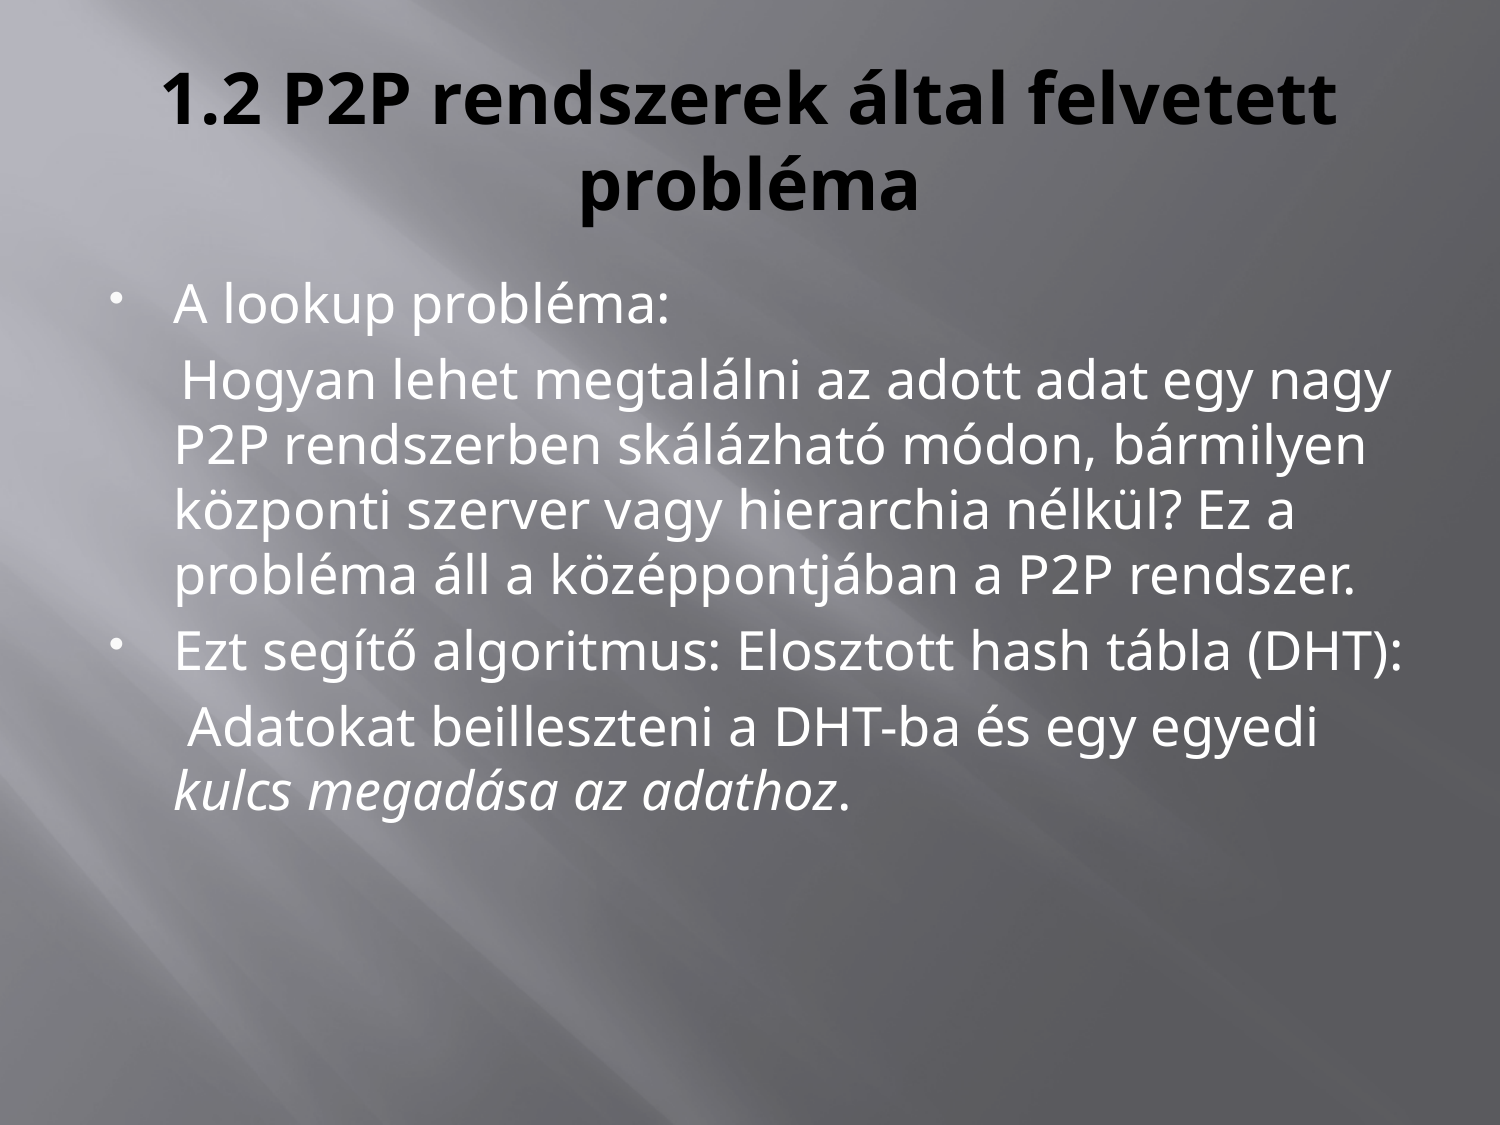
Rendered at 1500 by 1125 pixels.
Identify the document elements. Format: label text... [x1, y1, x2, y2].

title 1.2 P2P rendszerek által felvetett probléma [75, 45, 1425, 233]
list A lookup probléma: Hogyan lehet megtalálni az adott adat egy nagy P2P rendszerben skálázható módon, bármilyen központi szerver vagy hierarchia nélkül? Ez a probléma áll a középpontjában a P2P rendszer. Ezt segítő algoritmus: Elosztott hash tábla (DHT): Adatokat beilleszteni a DHT-ba és egy egyedi kulcs megadása az adathoz. [75, 262, 1425, 1035]
